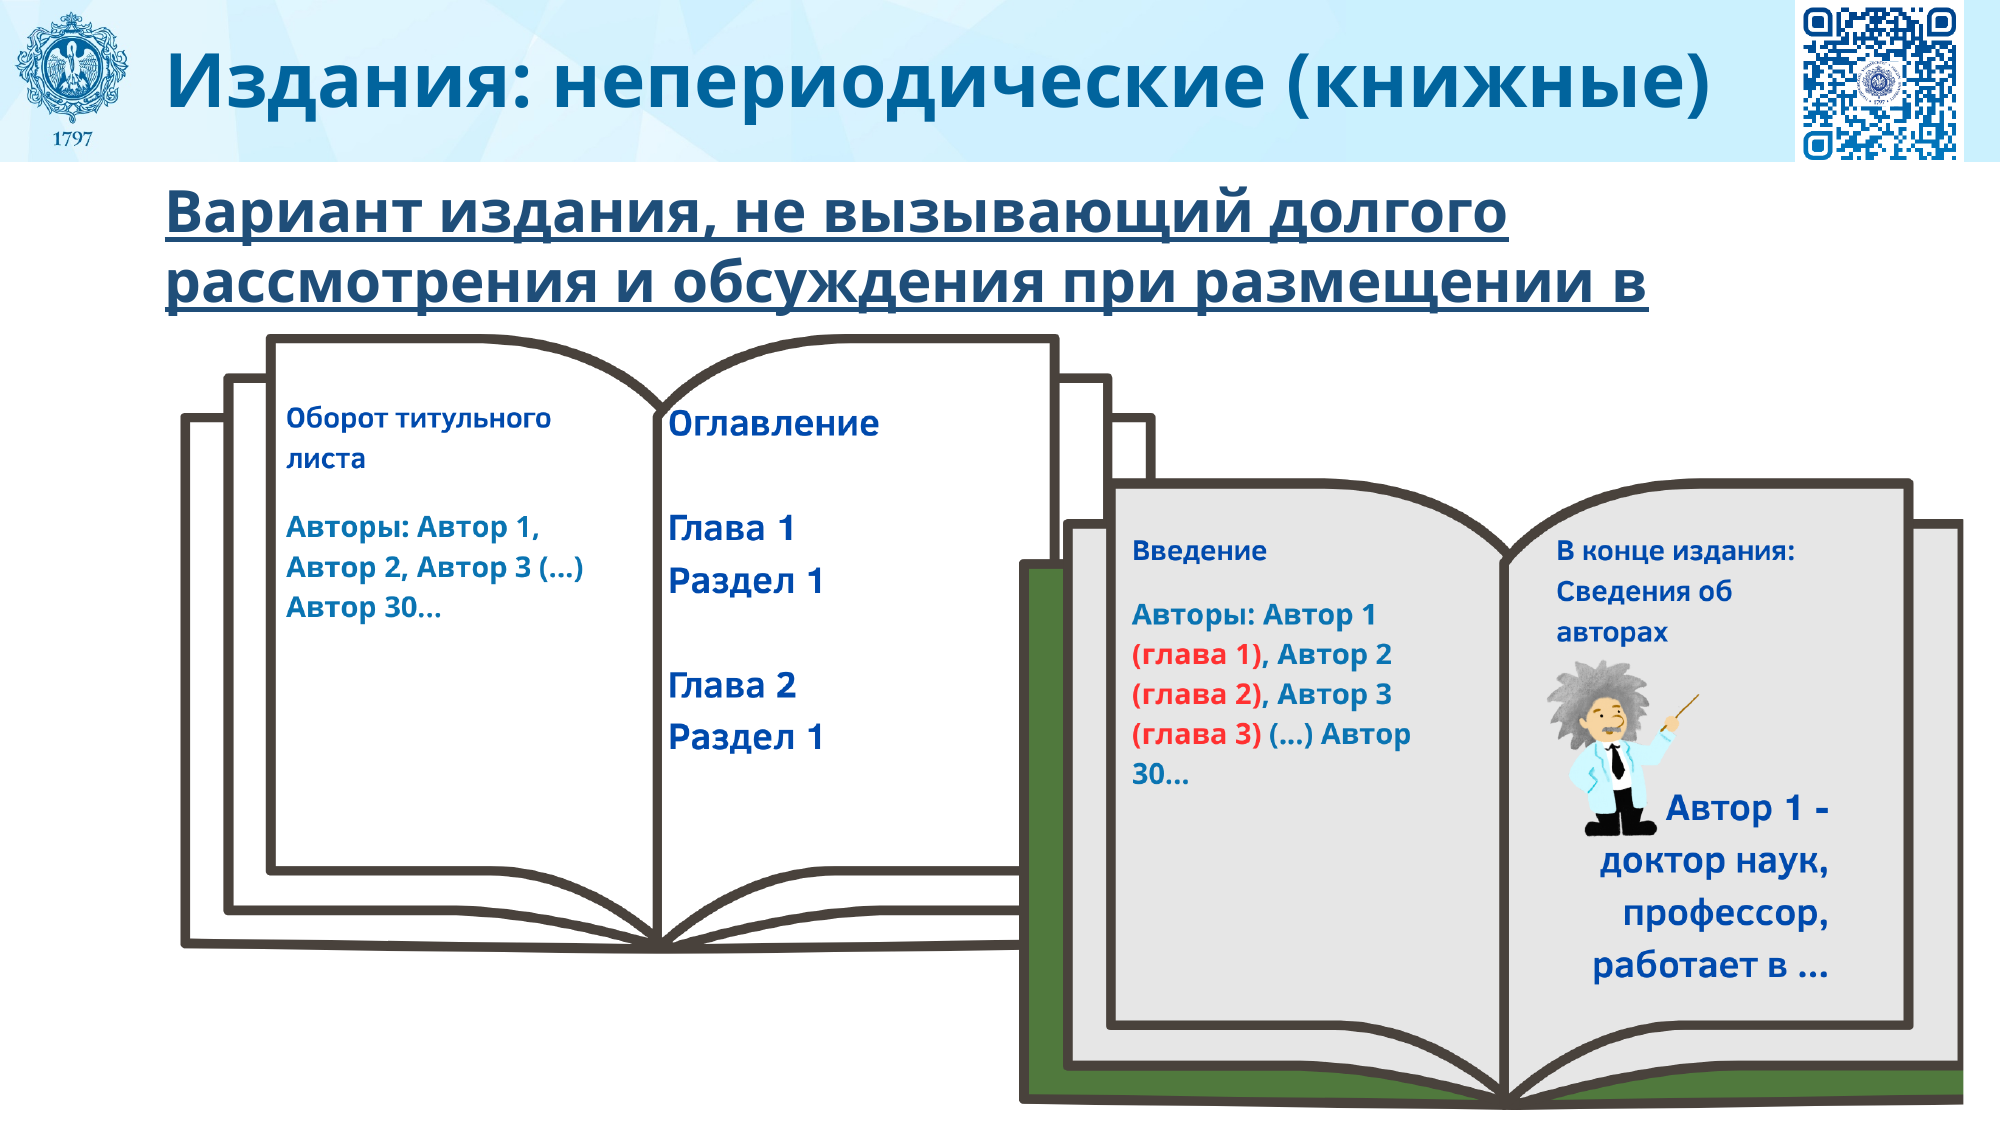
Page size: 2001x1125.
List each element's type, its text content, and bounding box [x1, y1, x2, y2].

text_box Вариант издания, не вызывающий долгого рассмотрения и обсуждения при размещении в eLibrary (РИНЦ) [149, 167, 1851, 392]
picture [151, 323, 1964, 1120]
picture [0, 0, 2000, 168]
